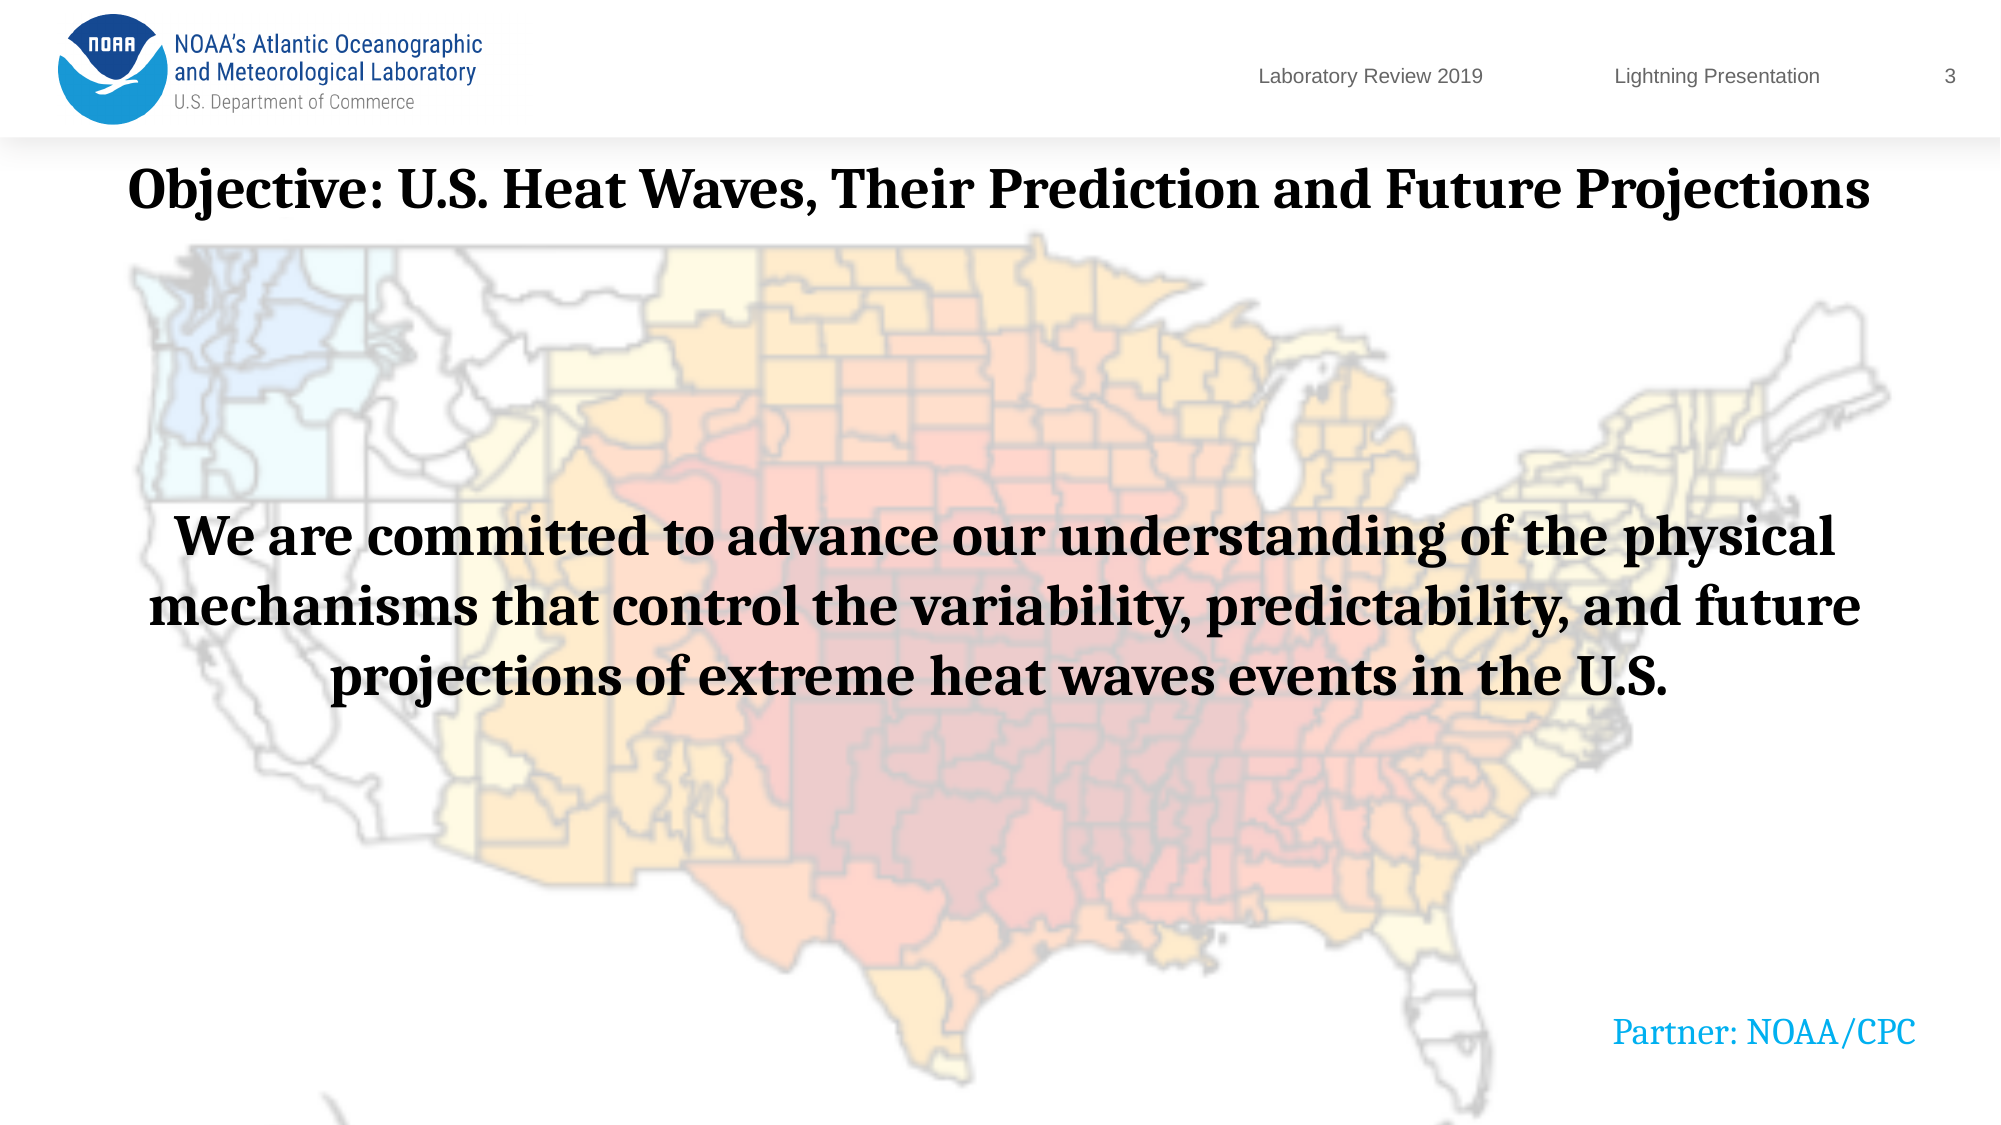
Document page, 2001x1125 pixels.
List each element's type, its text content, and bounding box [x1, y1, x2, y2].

picture [552, 0, 1460, 1125]
text_box Objective: U.S. Heat Waves, Their Prediction and Future Projections [47, 112, 552, 268]
text_box Objective: U.S. Heat Waves, Their Prediction and Future Projections [1460, 112, 1953, 268]
text_box We are committed to advance our understanding of the physical mechanisms that control the variability, predictability, and future projections of extreme heat waves events in the U.S. [1460, 489, 1933, 715]
text_box We are committed to advance our understanding of the physical mechanisms that control the variability, predictability, and future projections of extreme heat waves events in the U.S. [79, 489, 552, 715]
text_box Partner: NOAA/CPC [1598, 999, 1932, 1060]
slide_number 3 [1908, 45, 1971, 105]
